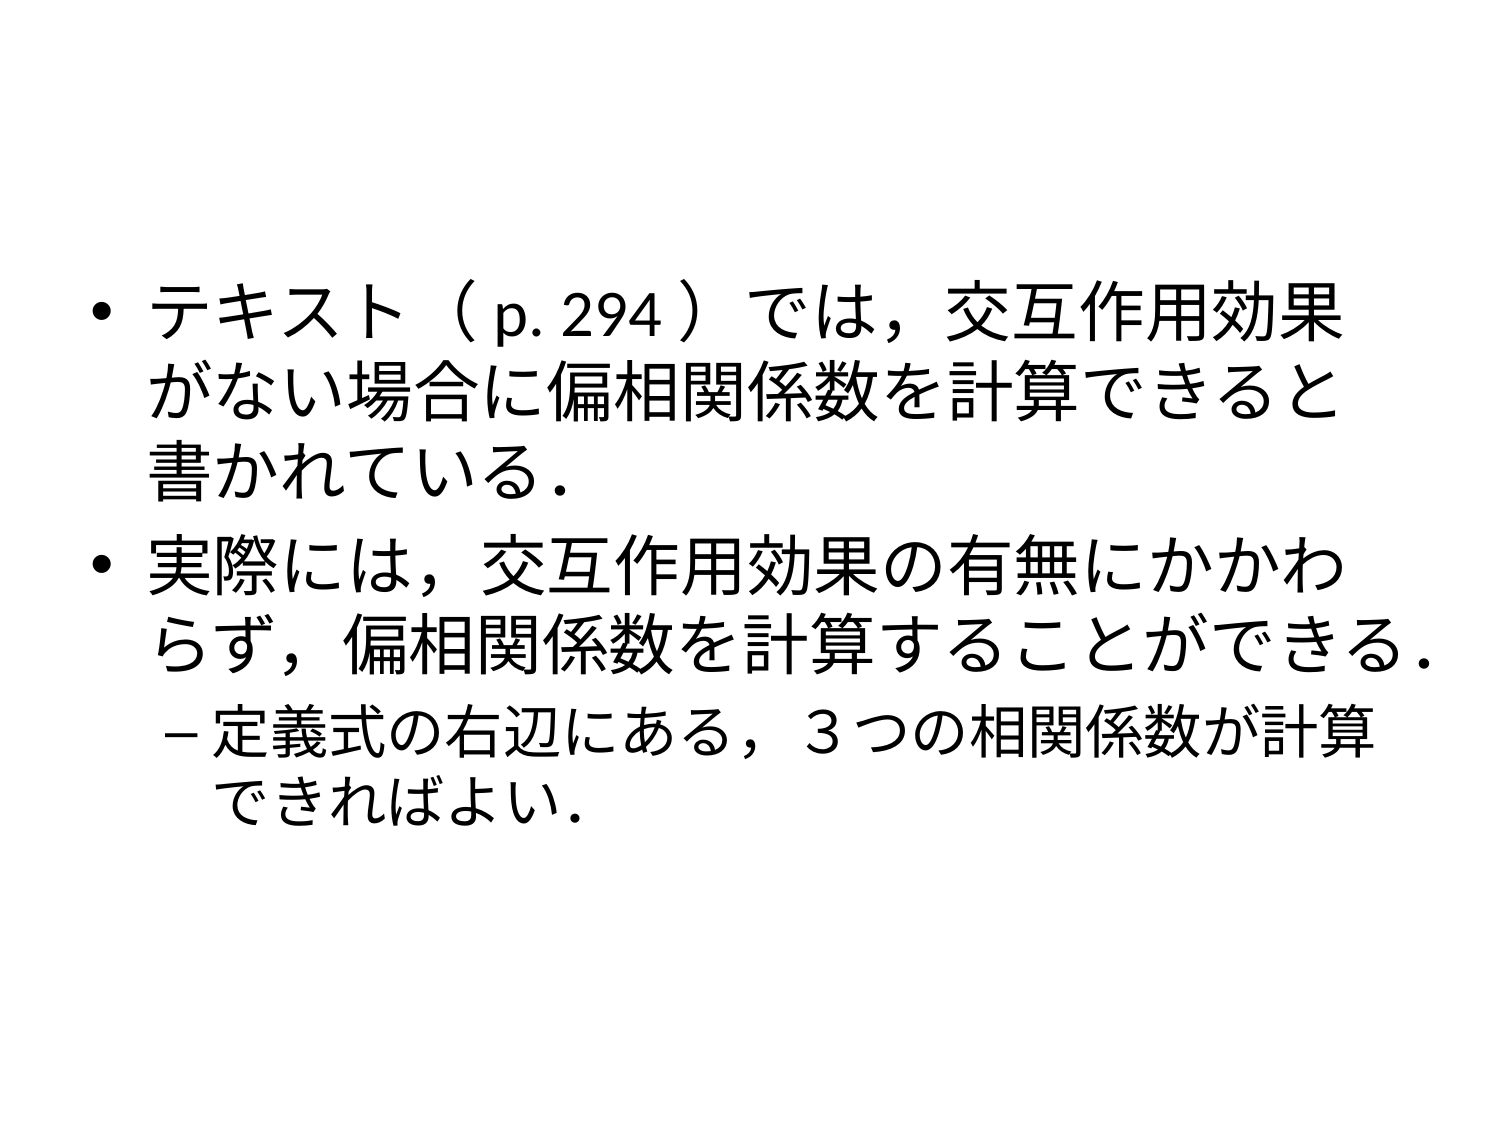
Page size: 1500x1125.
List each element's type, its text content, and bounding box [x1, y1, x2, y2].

list テキスト（p. 294）では，交互作用効果がない場合に偏相関係数を計算できると書かれている． 実際には，交互作用効果の有無にかかわらず，偏相関係数を計算することができる． 定義式の右辺にある，３つの相関係数が計算できればよい． [75, 262, 1425, 1005]
